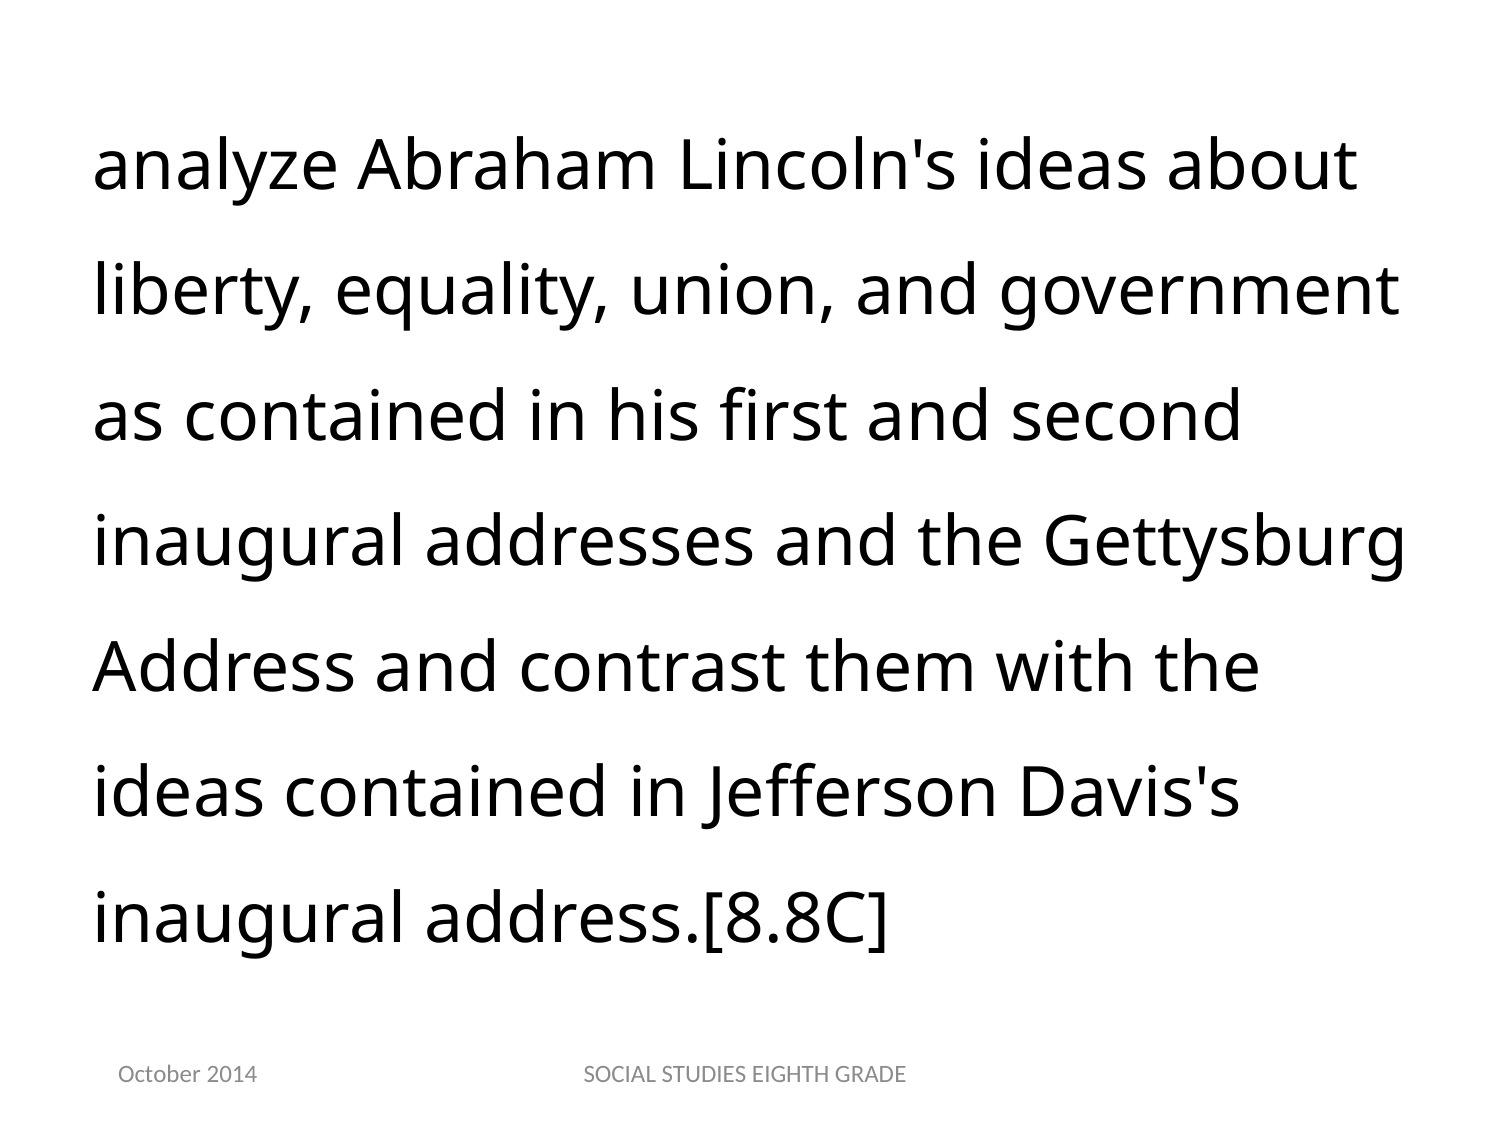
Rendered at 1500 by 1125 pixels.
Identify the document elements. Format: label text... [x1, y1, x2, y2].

footer SOCIAL STUDIES EIGHTH GRADE [492, 1042, 999, 1103]
subtitle analyze Abraham Lincoln's ideas about liberty, equality, union, and government as contained in his first and second inaugural addresses and the Gettysburg Address and contrast them with the ideas contained in Jefferson Davis's inaugural address.[8.8C] [78, 70, 1429, 1014]
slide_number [103, 1042, 441, 1103]
